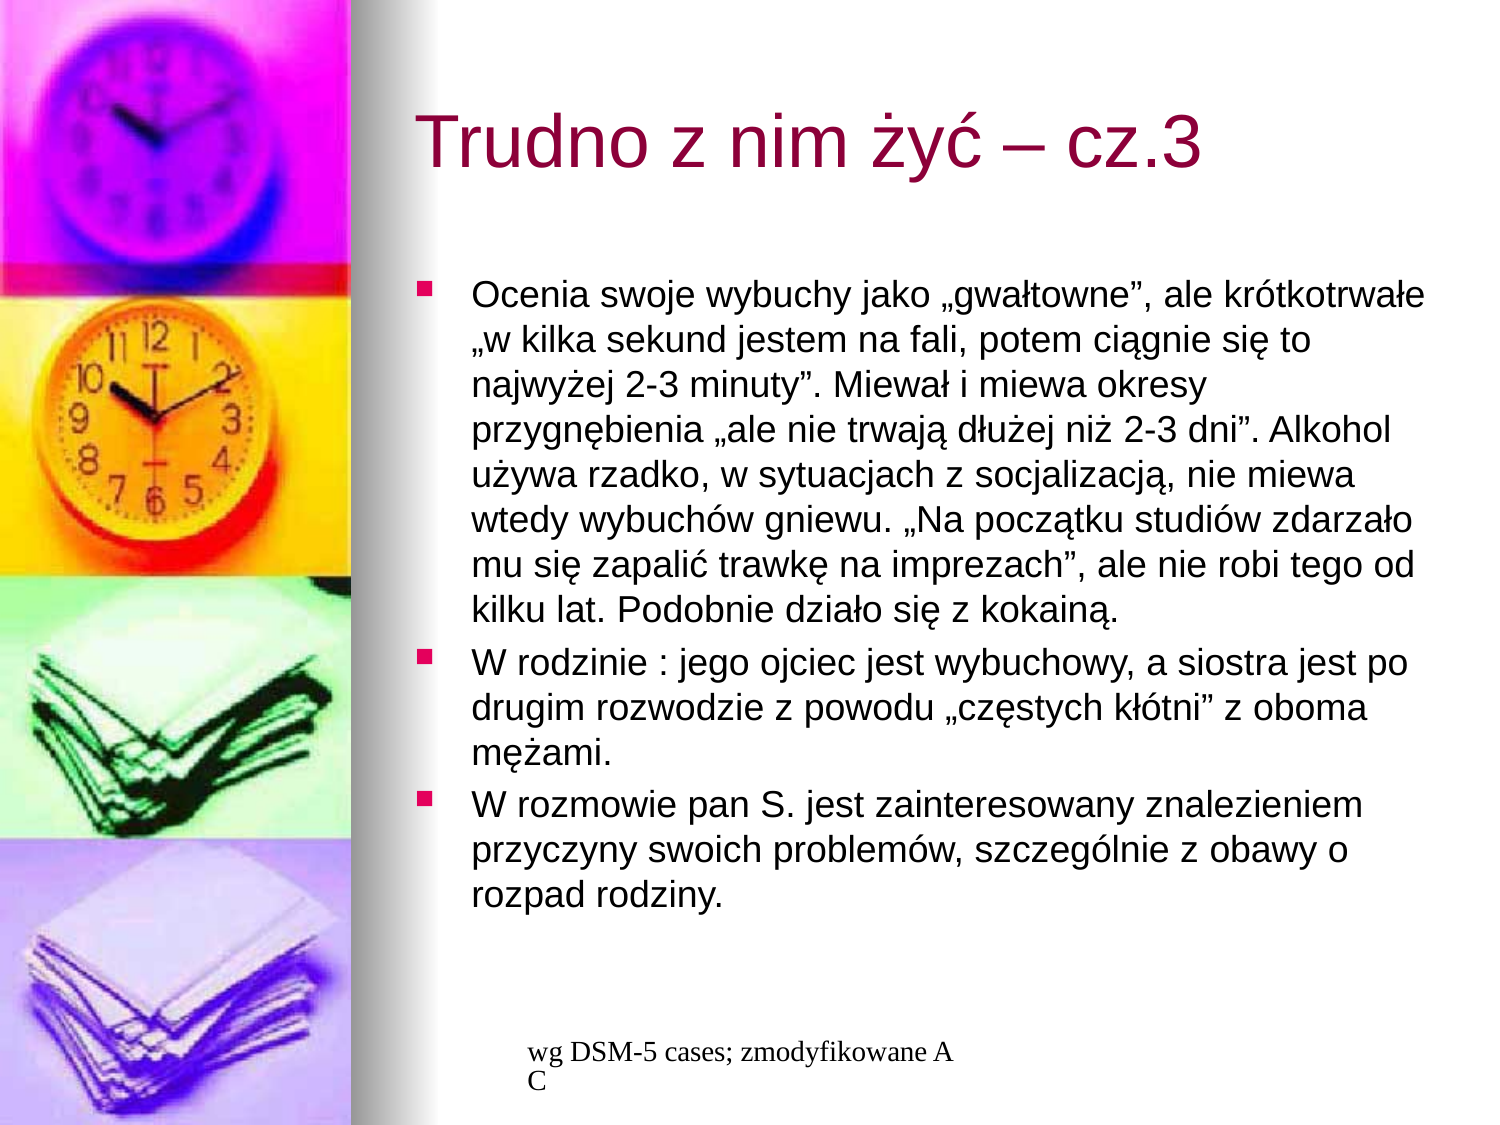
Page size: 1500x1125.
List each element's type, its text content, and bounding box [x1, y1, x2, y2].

picture [0, 0, 351, 1125]
title Trudno z nim żyć – cz.3 [399, 37, 1451, 238]
footer wg DSM-5 cases; zmodyfikowane AC [512, 1024, 988, 1101]
list Ocenia swoje wybuchy jako „gwałtowne”, ale krótkotrwałe „w kilka sekund jestem na fali, potem ciągnie się to najwyżej 2-3 minuty”. Miewał i miewa okresy przygnębienia „ale nie trwają dłużej niż 2-3 dni”. Alkohol używa rzadko, w sytuacjach z socjalizacją, nie miewa wtedy wybuchów gniewu. „Na początku studiów zdarzało mu się zapalić trawkę na imprezach”, ale nie robi tego od kilku lat. Podobnie działo się z kokainą. W rodzinie : jego ojciec jest wybuchowy, a siostra jest po drugim rozwodzie z powodu „częstych kłótni” z oboma mężami. W rozmowie pan S. jest zainteresowany znalezieniem przyczyny swoich problemów, szczególnie z obawy o rozpad rodziny. [399, 262, 1451, 1001]
